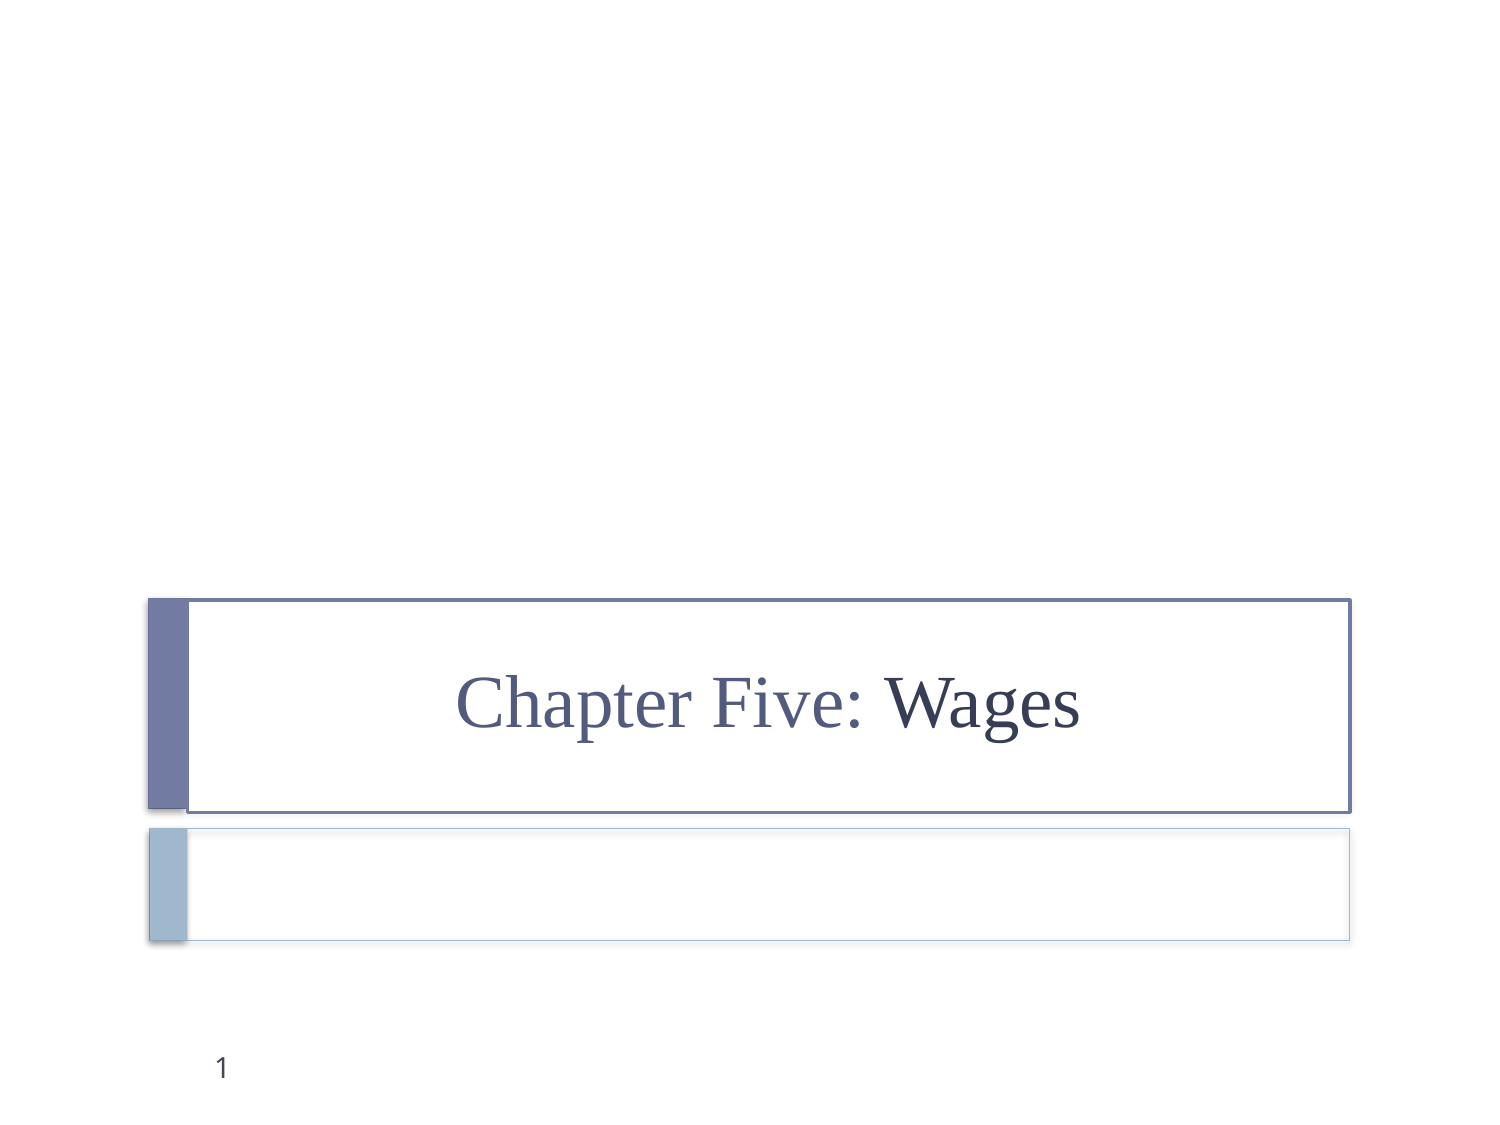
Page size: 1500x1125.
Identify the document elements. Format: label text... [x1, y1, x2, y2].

title Chapter Five: Wages [186, 598, 1352, 814]
slide_number 1 [199, 1042, 400, 1103]
